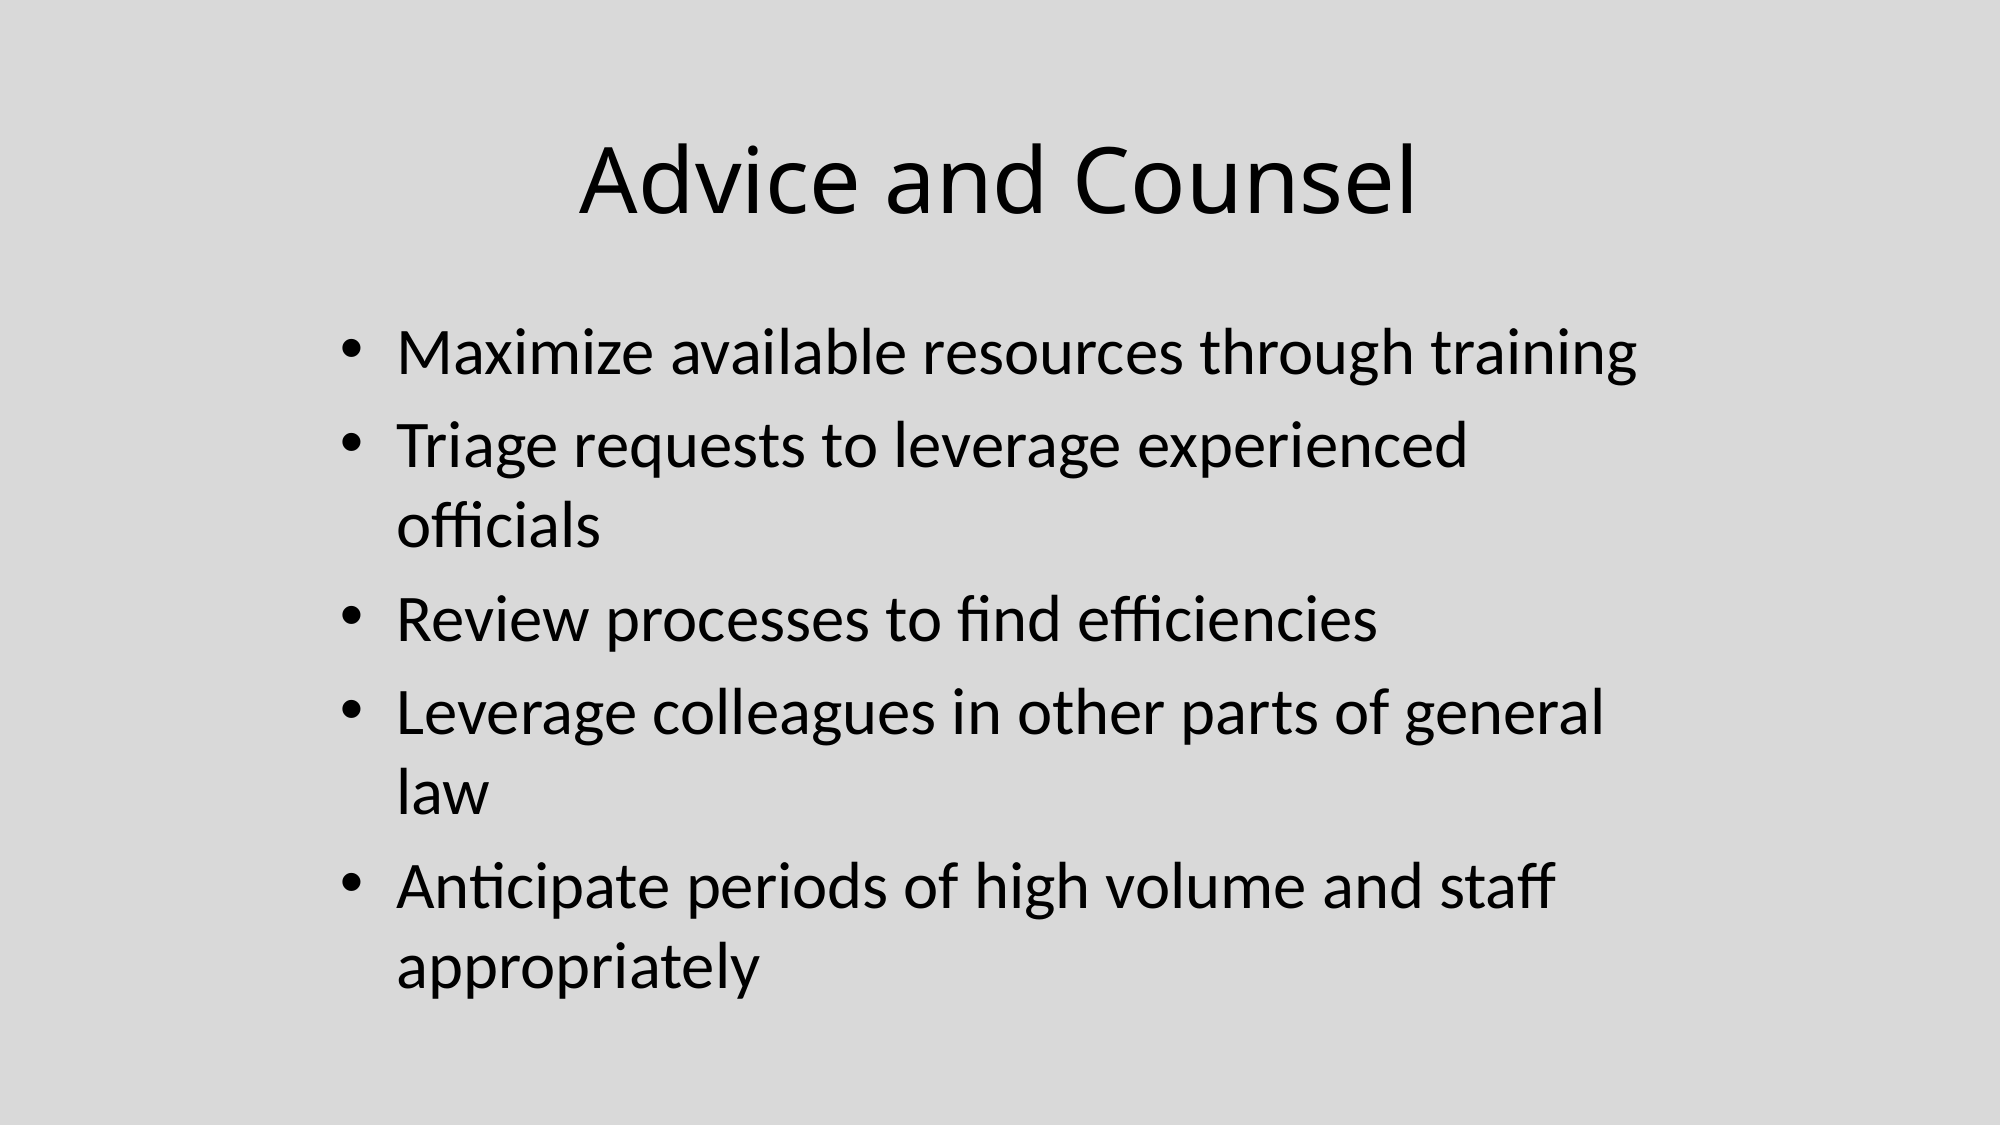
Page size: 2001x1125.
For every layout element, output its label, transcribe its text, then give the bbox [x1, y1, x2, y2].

text_box Maximize available resources through training Triage requests to leverage experienced officials Review processes to find efficiencies Leverage colleagues in other parts of general law Anticipate periods of high volume and staff appropriately [324, 299, 1675, 1043]
text_box Advice and Counsel [324, 82, 1675, 271]
